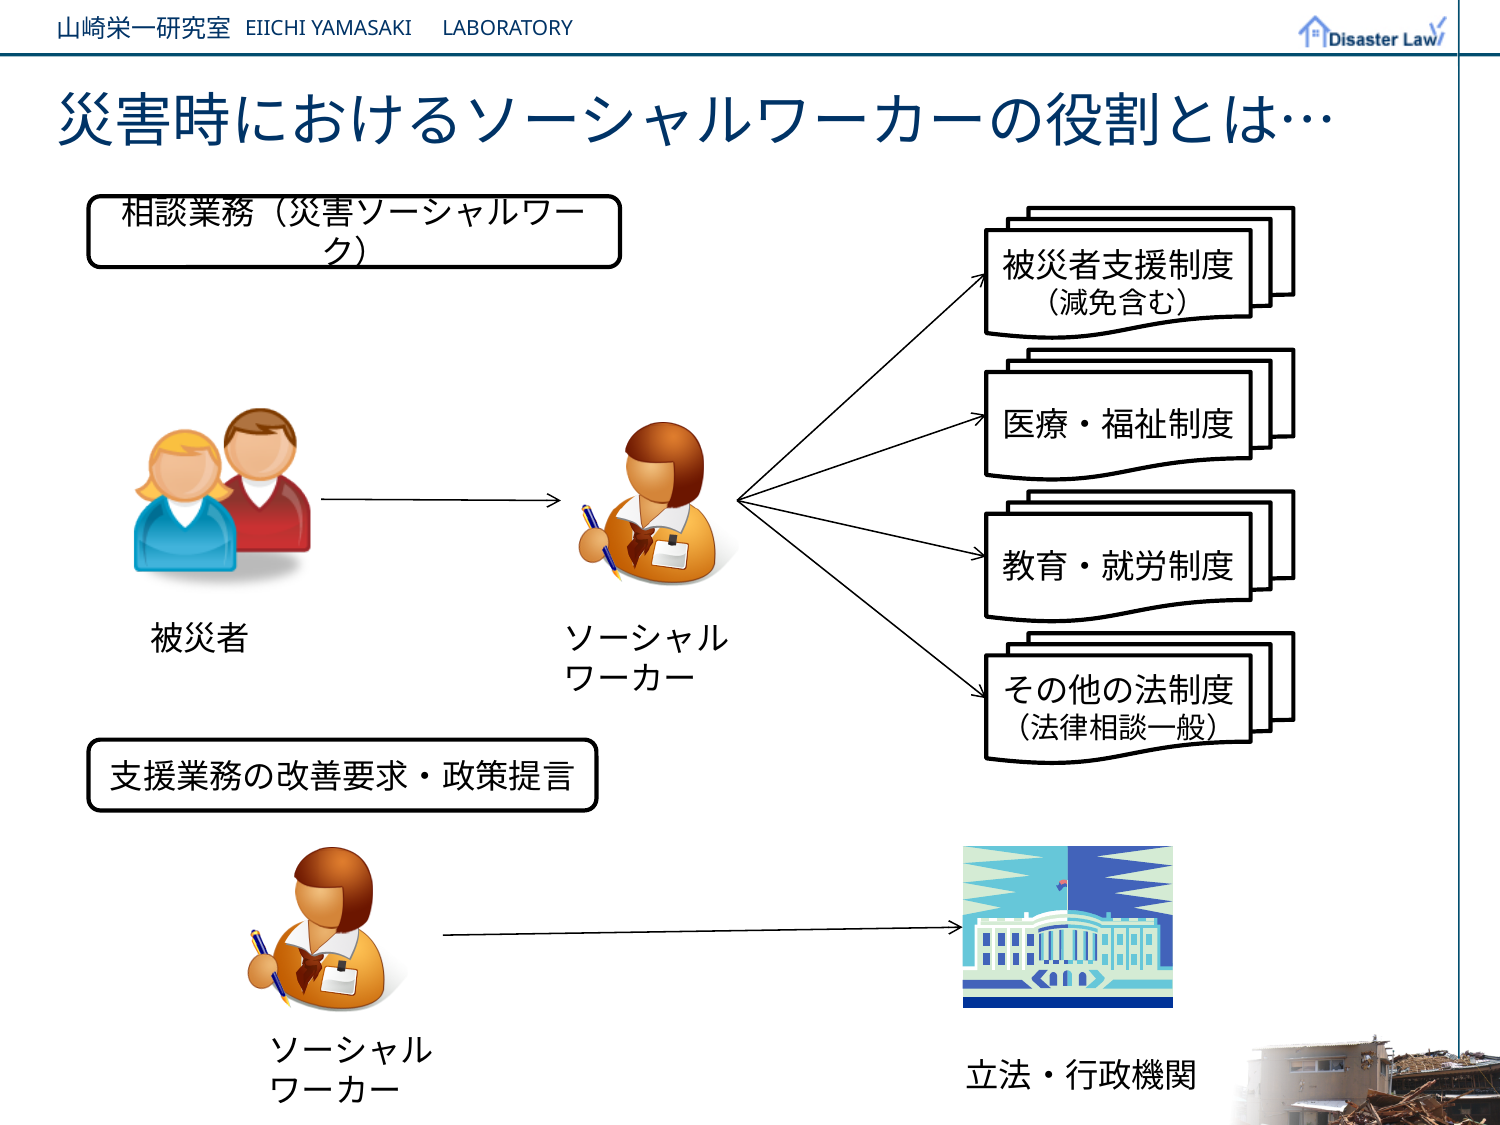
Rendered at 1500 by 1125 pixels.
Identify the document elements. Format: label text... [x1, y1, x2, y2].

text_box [736, 500, 987, 699]
picture [229, 845, 408, 1024]
text_box 被災者 [135, 609, 290, 665]
text_box 医療・福祉制度 [991, 347, 1296, 482]
text_box その他の法制度 （法律相談一般） [984, 631, 1296, 766]
text_box 相談業務（災害ソーシャルワーク） [86, 194, 623, 270]
text_box 立法・行政機関 [950, 1046, 1294, 1102]
text_box 支援業務の改善要求・政策提言 [86, 737, 599, 813]
picture [560, 420, 739, 599]
picture [123, 400, 322, 599]
picture [962, 843, 1176, 1012]
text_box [736, 272, 987, 414]
title 災害時におけるソーシャルワーカーの役割とは… [40, 75, 1424, 162]
text_box 教育・就労制度 [991, 489, 1296, 624]
picture [1298, 15, 1447, 49]
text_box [736, 414, 987, 498]
picture [1222, 1028, 1500, 1125]
text_box ソーシャルワーカー [549, 609, 734, 705]
text_box 被災者支援制度 （減免含む） [984, 205, 1296, 340]
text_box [442, 926, 963, 936]
text_box ソーシャルワーカー [253, 1021, 455, 1117]
